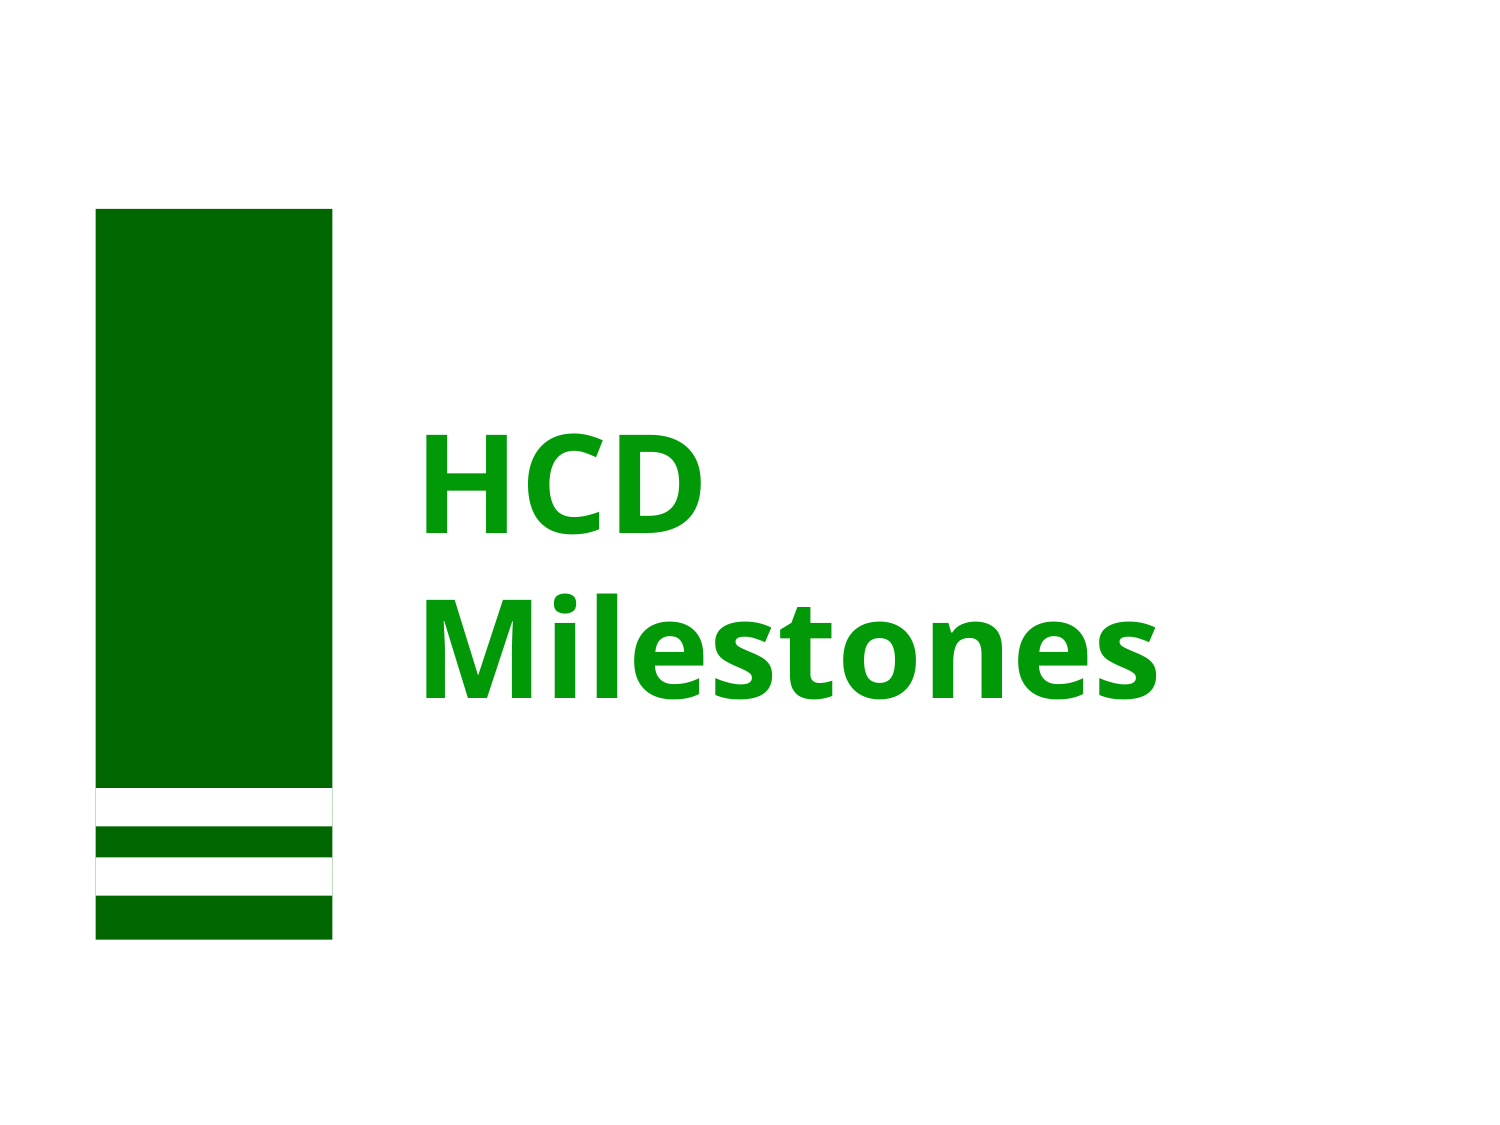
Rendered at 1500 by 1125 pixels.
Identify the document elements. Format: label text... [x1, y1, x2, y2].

text_box HCD Milestones [407, 388, 1370, 734]
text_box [95, 208, 333, 940]
